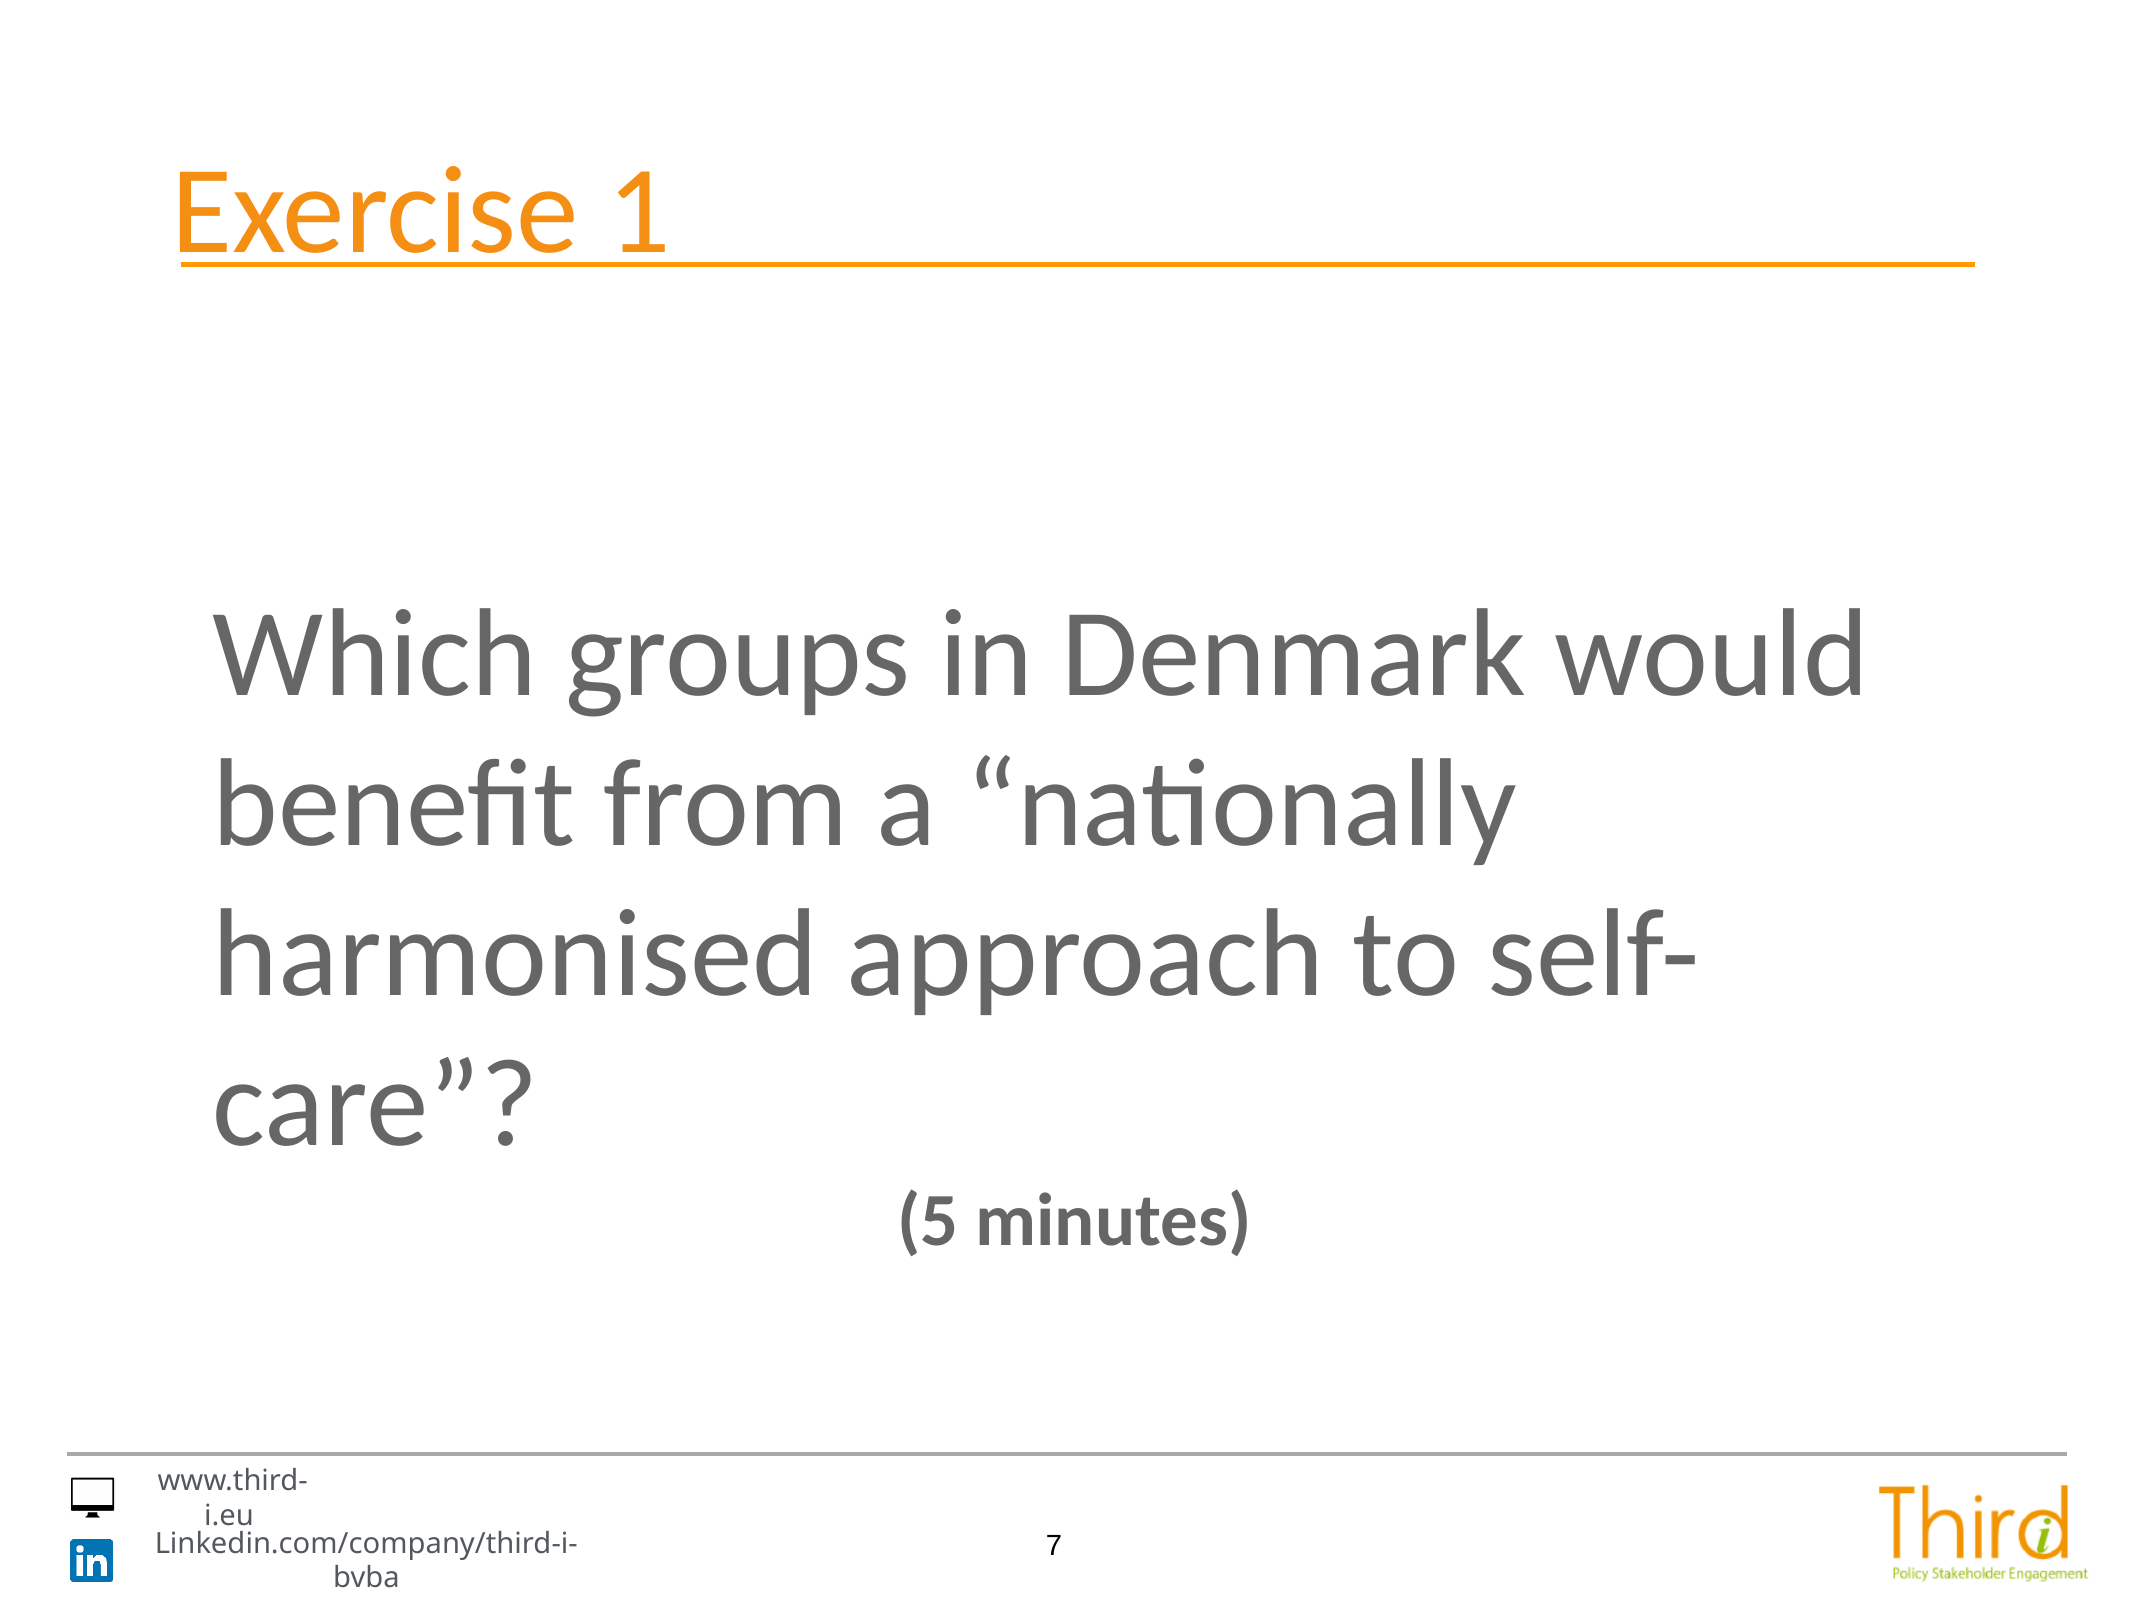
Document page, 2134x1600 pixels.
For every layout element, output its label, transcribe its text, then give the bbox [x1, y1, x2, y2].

picture [1874, 1467, 2123, 1600]
slide_number 7 [1037, 1517, 1094, 1577]
title Exercise 1 [156, 128, 1978, 276]
picture [70, 1476, 116, 1520]
list Which groups in Denmark would benefit from a “nationally harmonised approach to self-care”? (5 minutes) [197, 443, 1952, 1459]
picture [70, 1539, 113, 1582]
